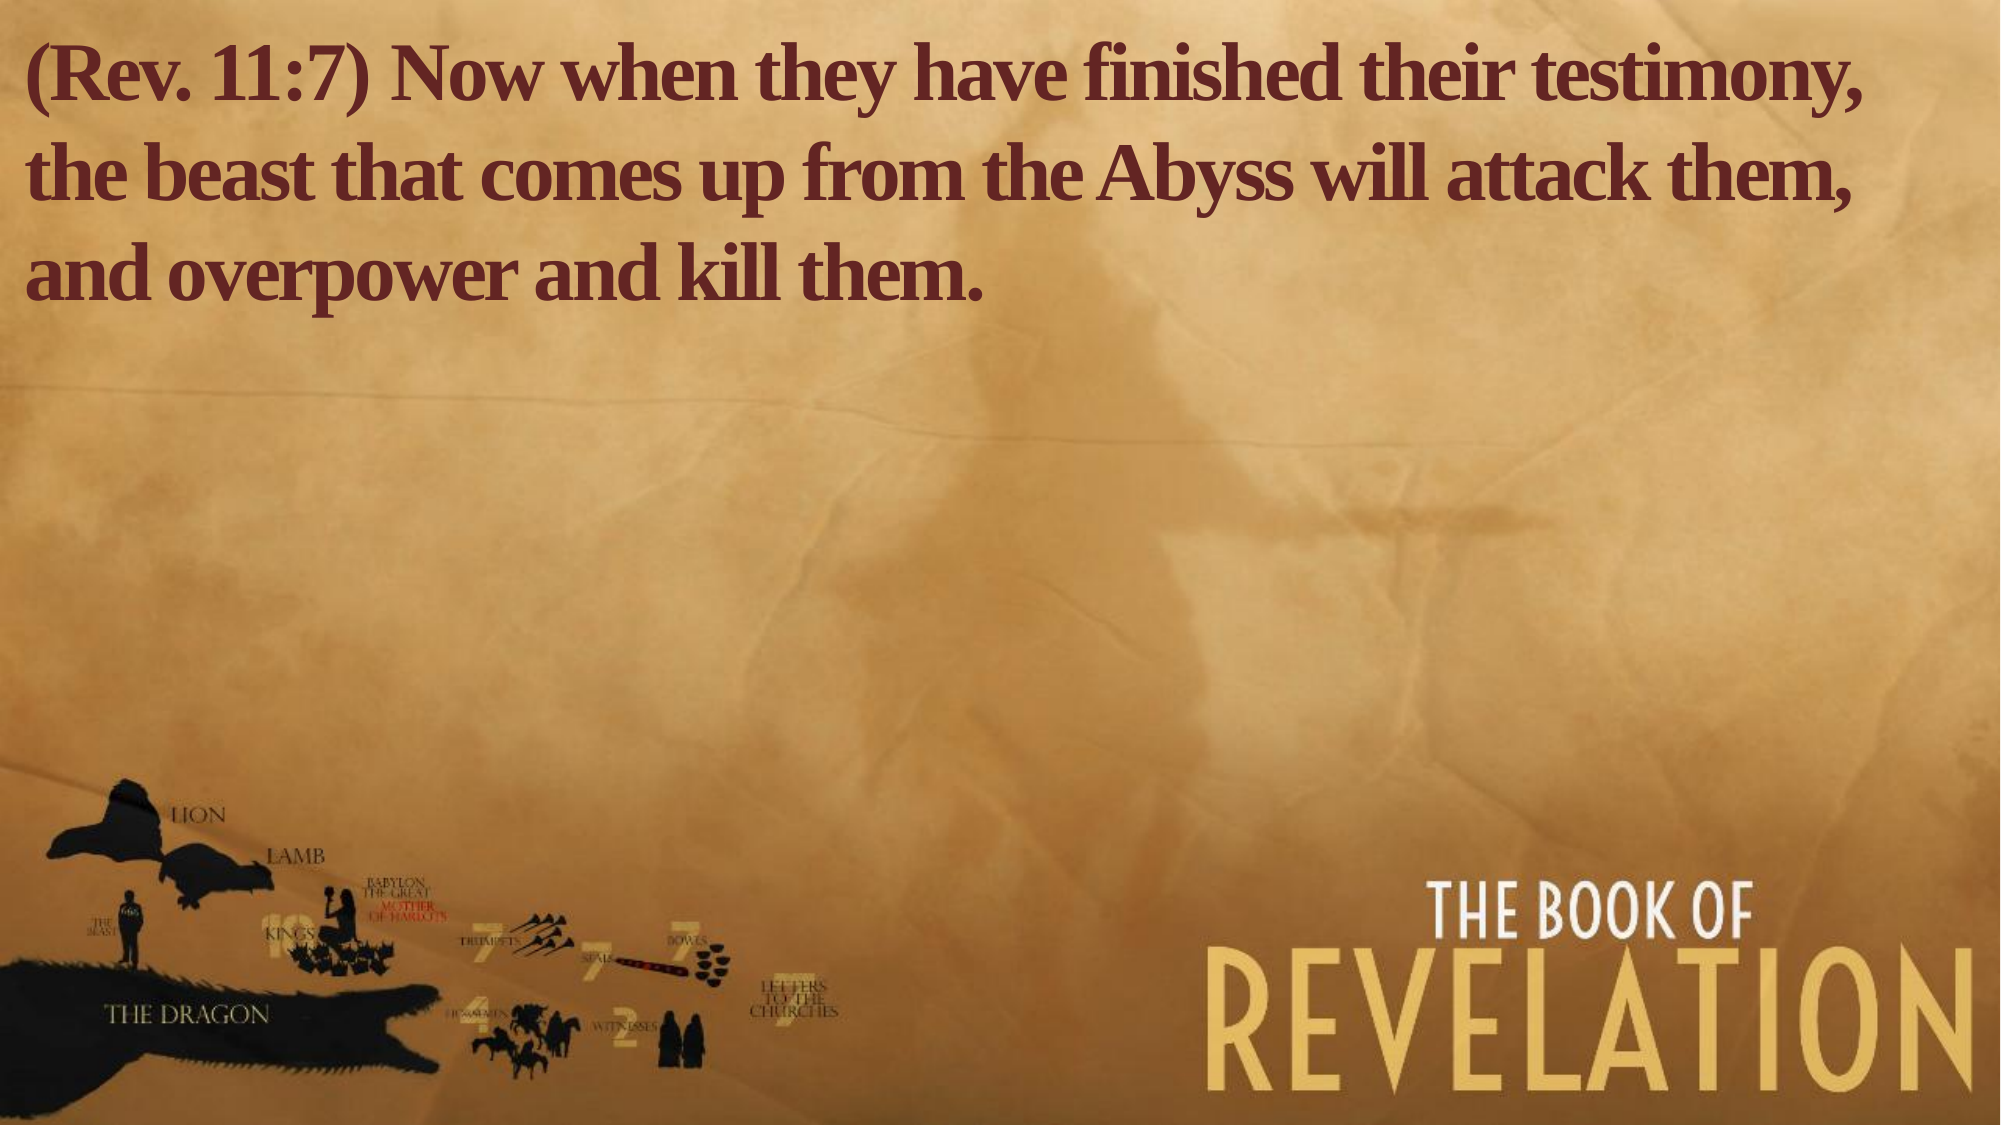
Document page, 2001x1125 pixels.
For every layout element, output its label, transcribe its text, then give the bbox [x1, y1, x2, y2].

picture [0, 0, 2001, 1125]
text_box (Rev. 11:7) Now when they have finished their testimony, the beast that comes up from the Abyss will attack them, and overpower and kill them. [9, 9, 1986, 325]
